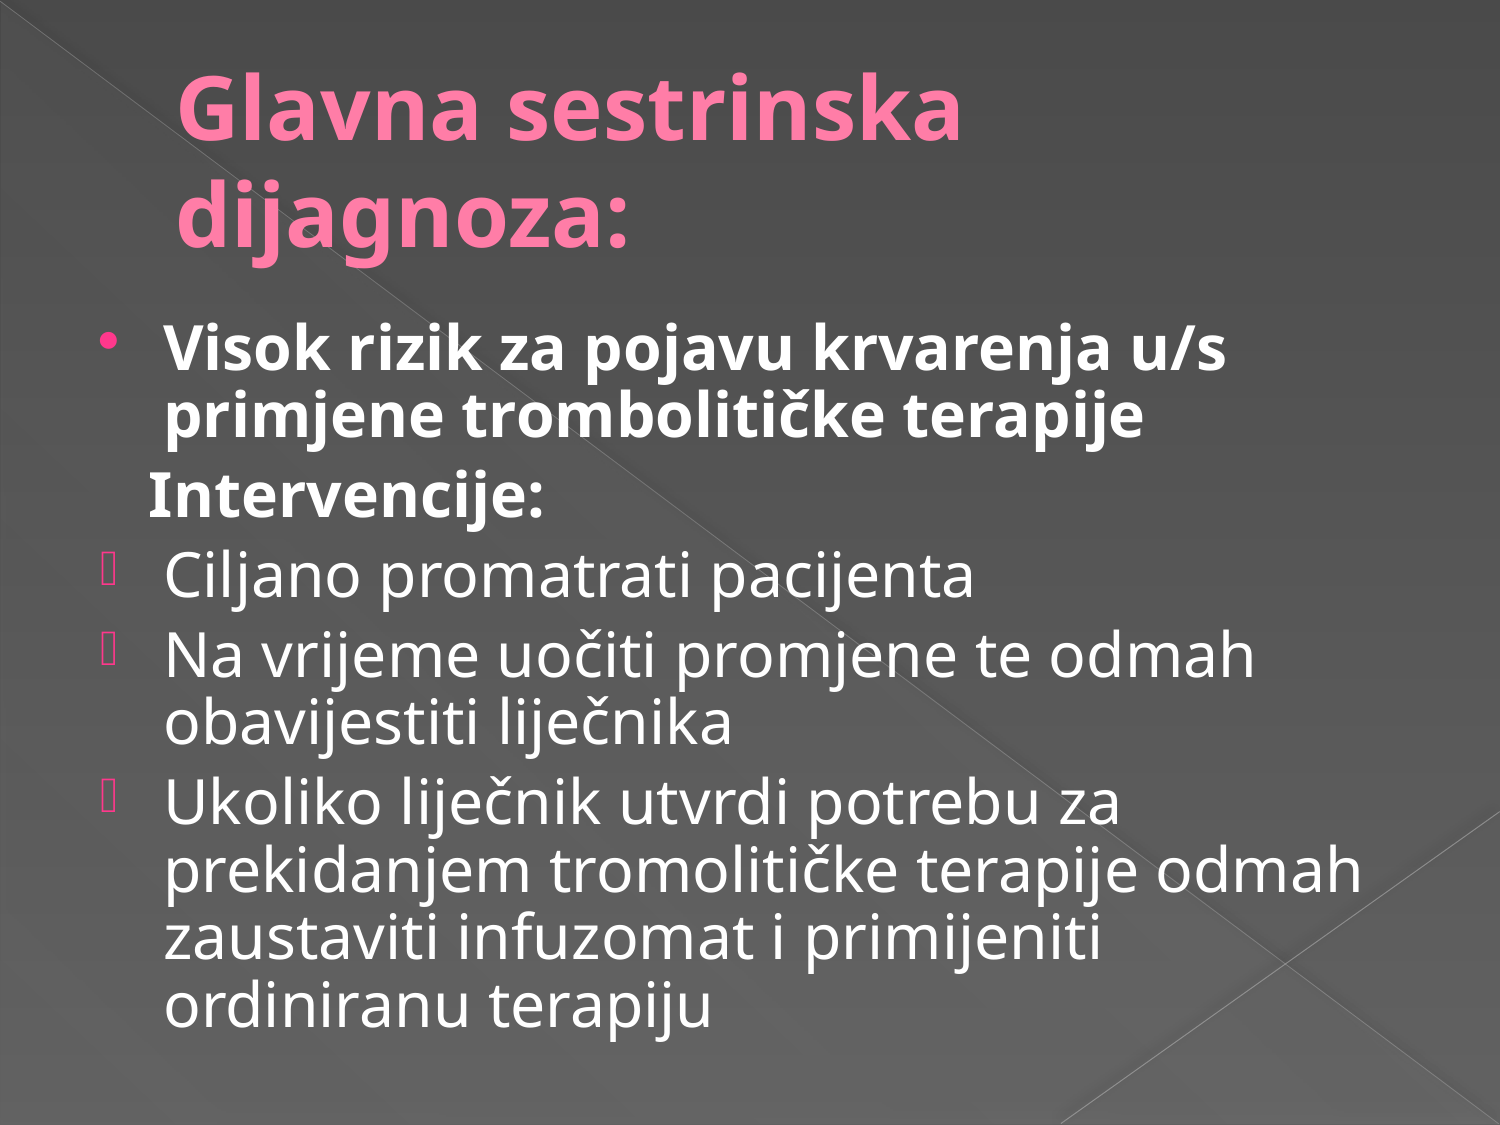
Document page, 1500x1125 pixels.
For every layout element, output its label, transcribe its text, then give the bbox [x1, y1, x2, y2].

list Visok rizik za pojavu krvarenja u/s primjene trombolitičke terapije Intervencije: Ciljano promatrati pacijenta Na vrijeme uočiti promjene te odmah obavijestiti liječnika Ukoliko liječnik utvrdi potrebu za prekidanjem tromolitičke terapije odmah zaustaviti infuzomat i primijeniti ordiniranu terapiju [75, 308, 1425, 1059]
title Glavna sestrinska dijagnoza: [75, 43, 1425, 274]
